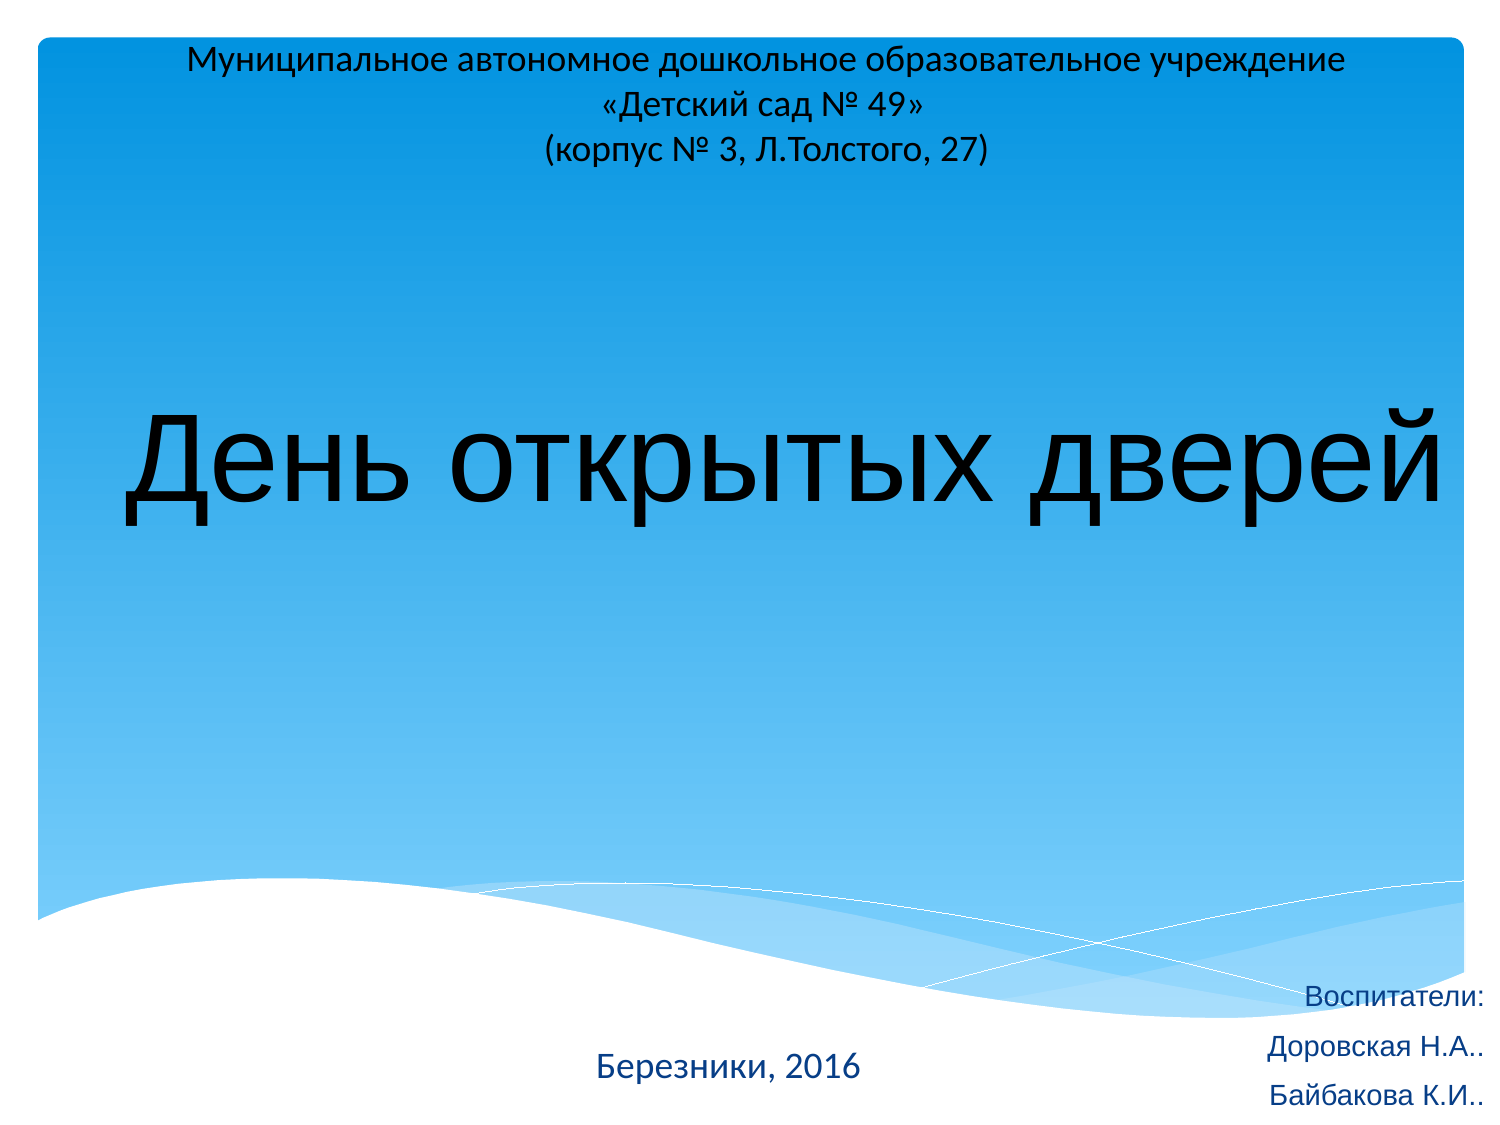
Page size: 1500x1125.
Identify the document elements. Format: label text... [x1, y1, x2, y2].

text_box Воспитатели: Доровская Н.А.. Байбакова К.И.. [1183, 970, 1500, 1120]
text_box Муниципальное автономное дошкольное образовательное учреждение «Детский сад № 49» (корпус № 3, Л.Толстого, 27) [102, 27, 1432, 177]
text_box День открытых дверей [110, 368, 1473, 534]
text_box Березники, 2016 [581, 1033, 890, 1093]
